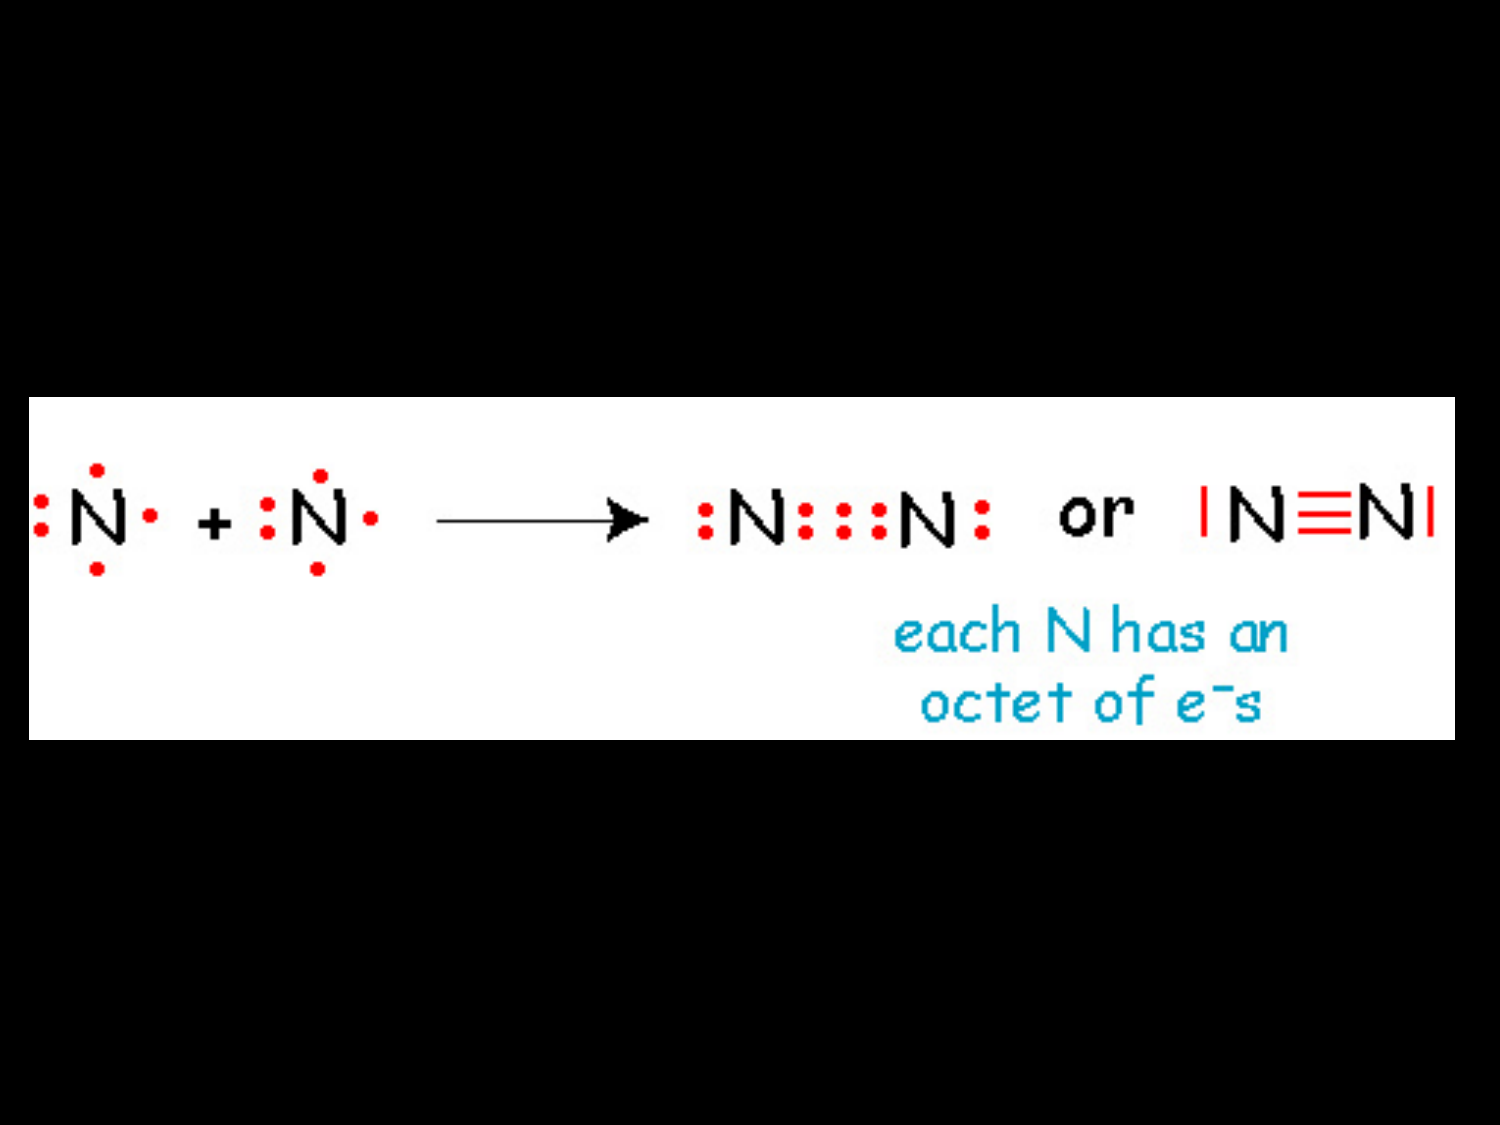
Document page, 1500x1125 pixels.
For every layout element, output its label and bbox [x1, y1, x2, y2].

picture [29, 396, 1455, 740]
